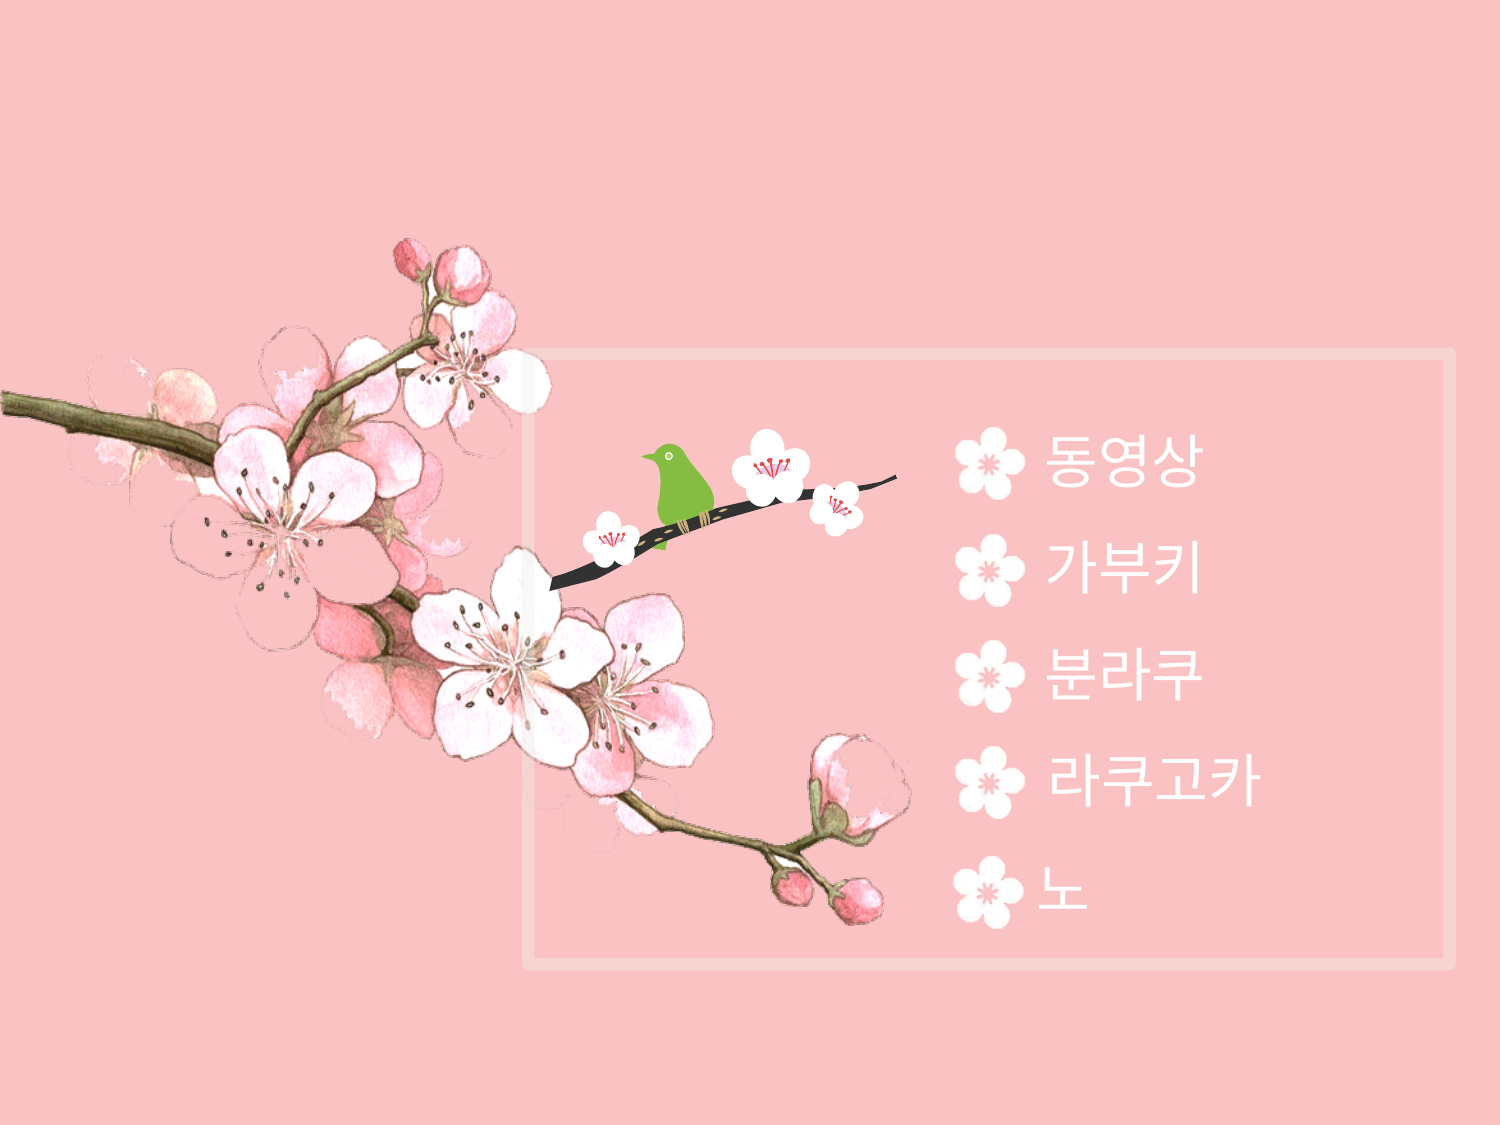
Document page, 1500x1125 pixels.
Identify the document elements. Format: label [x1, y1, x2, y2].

text_box [0, 184, 1450, 983]
picture [950, 851, 1025, 932]
